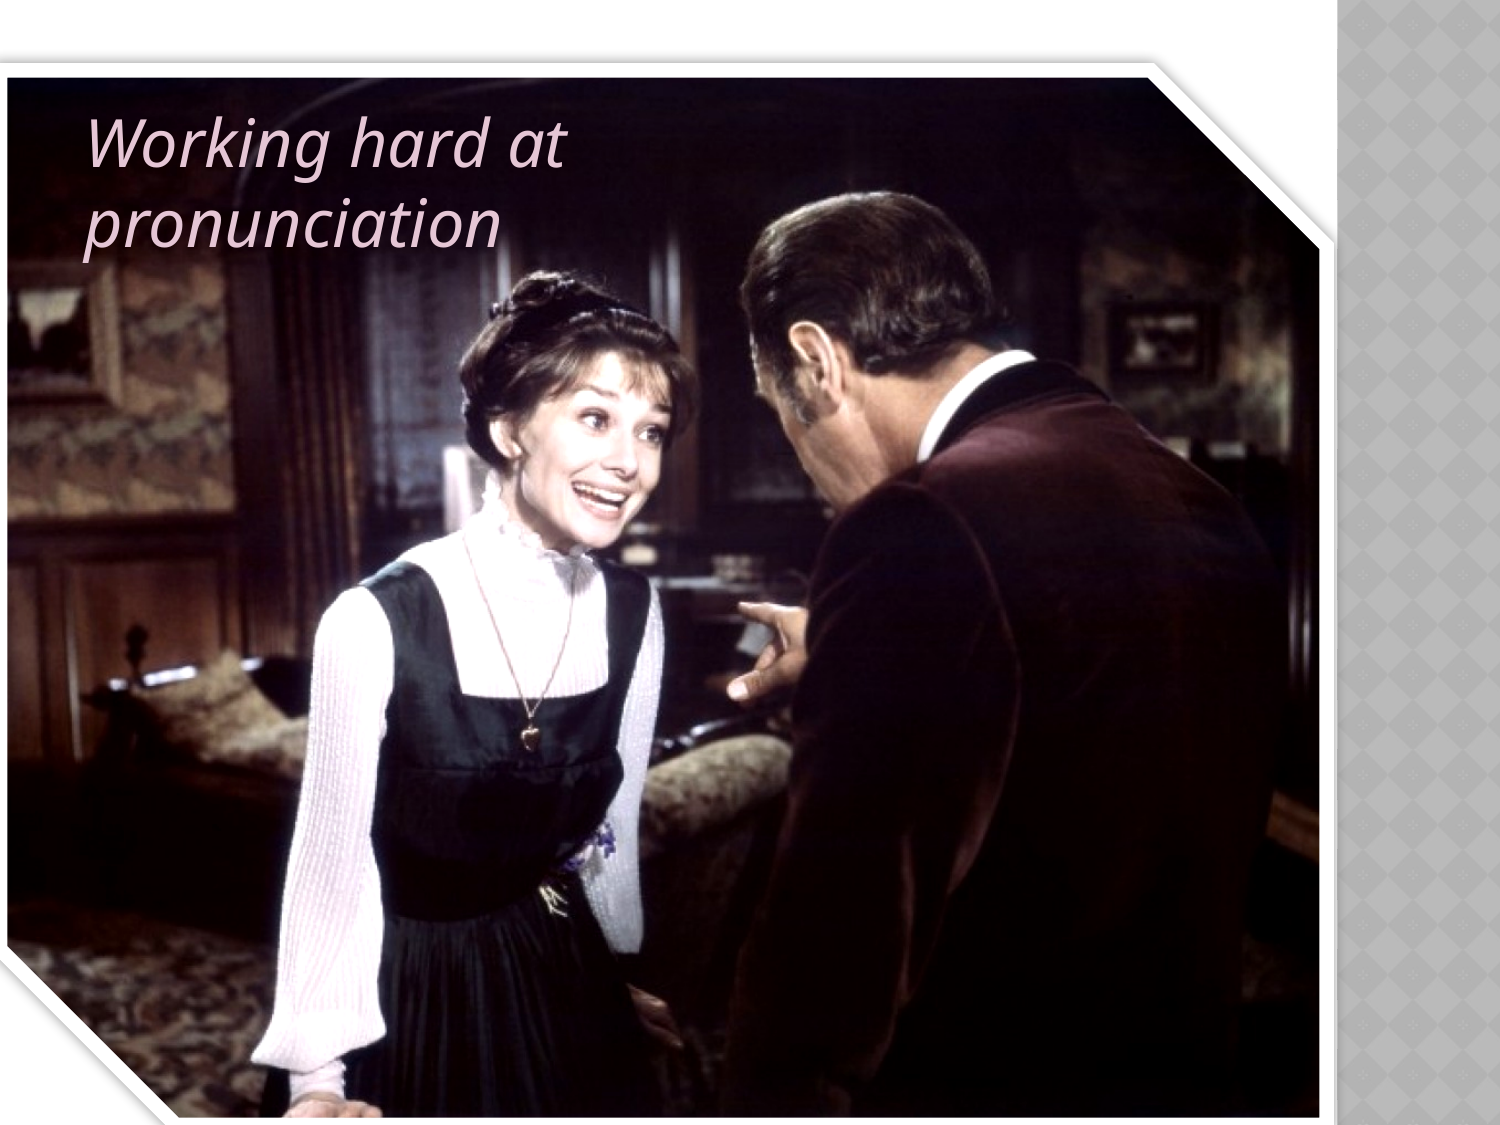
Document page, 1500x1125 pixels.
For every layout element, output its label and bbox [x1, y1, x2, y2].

picture [0, 69, 1328, 1125]
